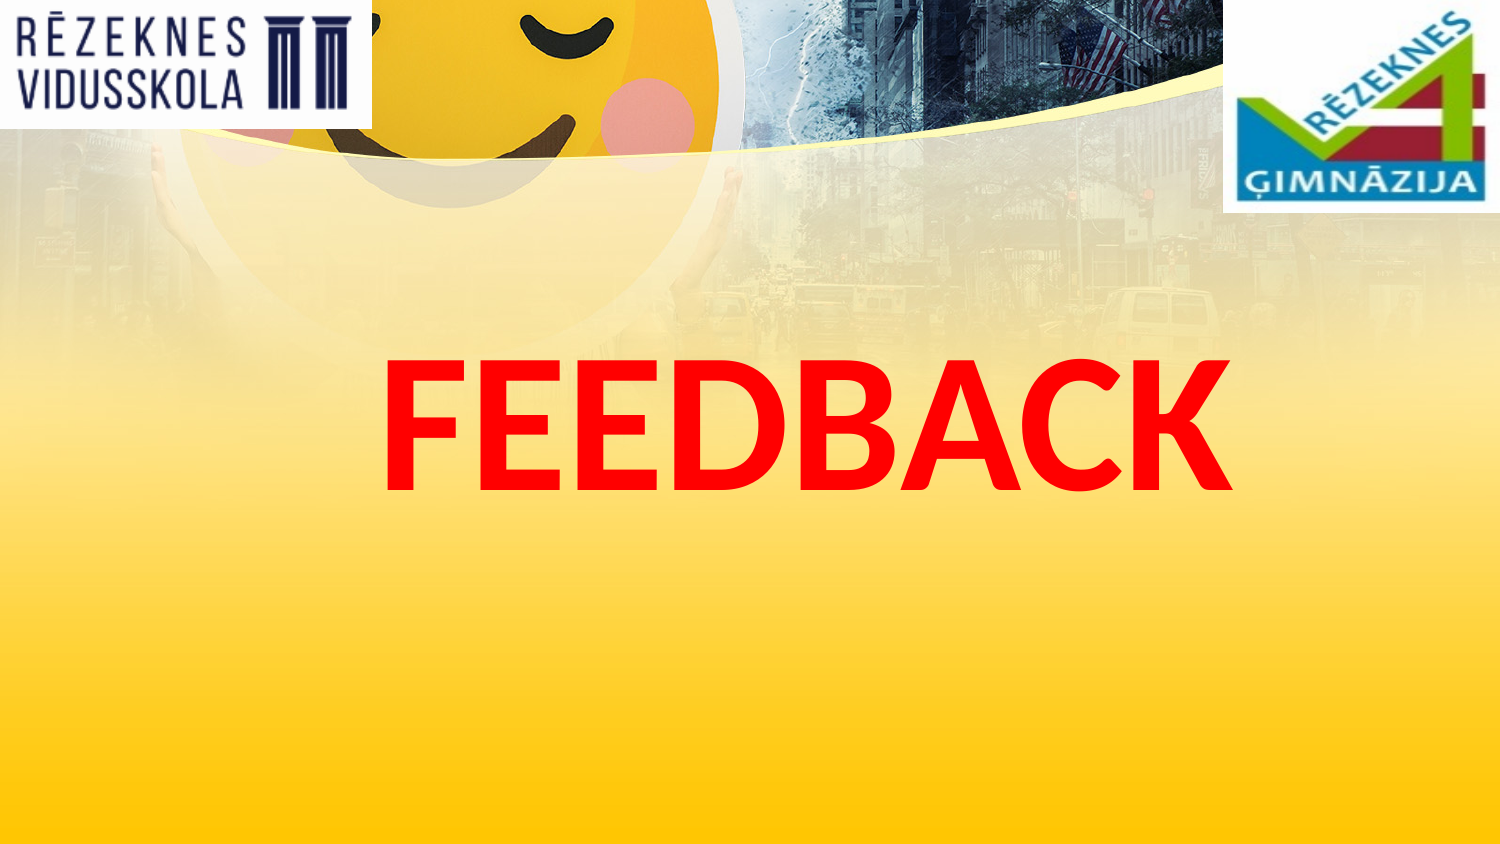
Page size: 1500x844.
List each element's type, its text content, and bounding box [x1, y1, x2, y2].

picture [0, 0, 1500, 844]
title FEEDBACK [0, 348, 1250, 474]
